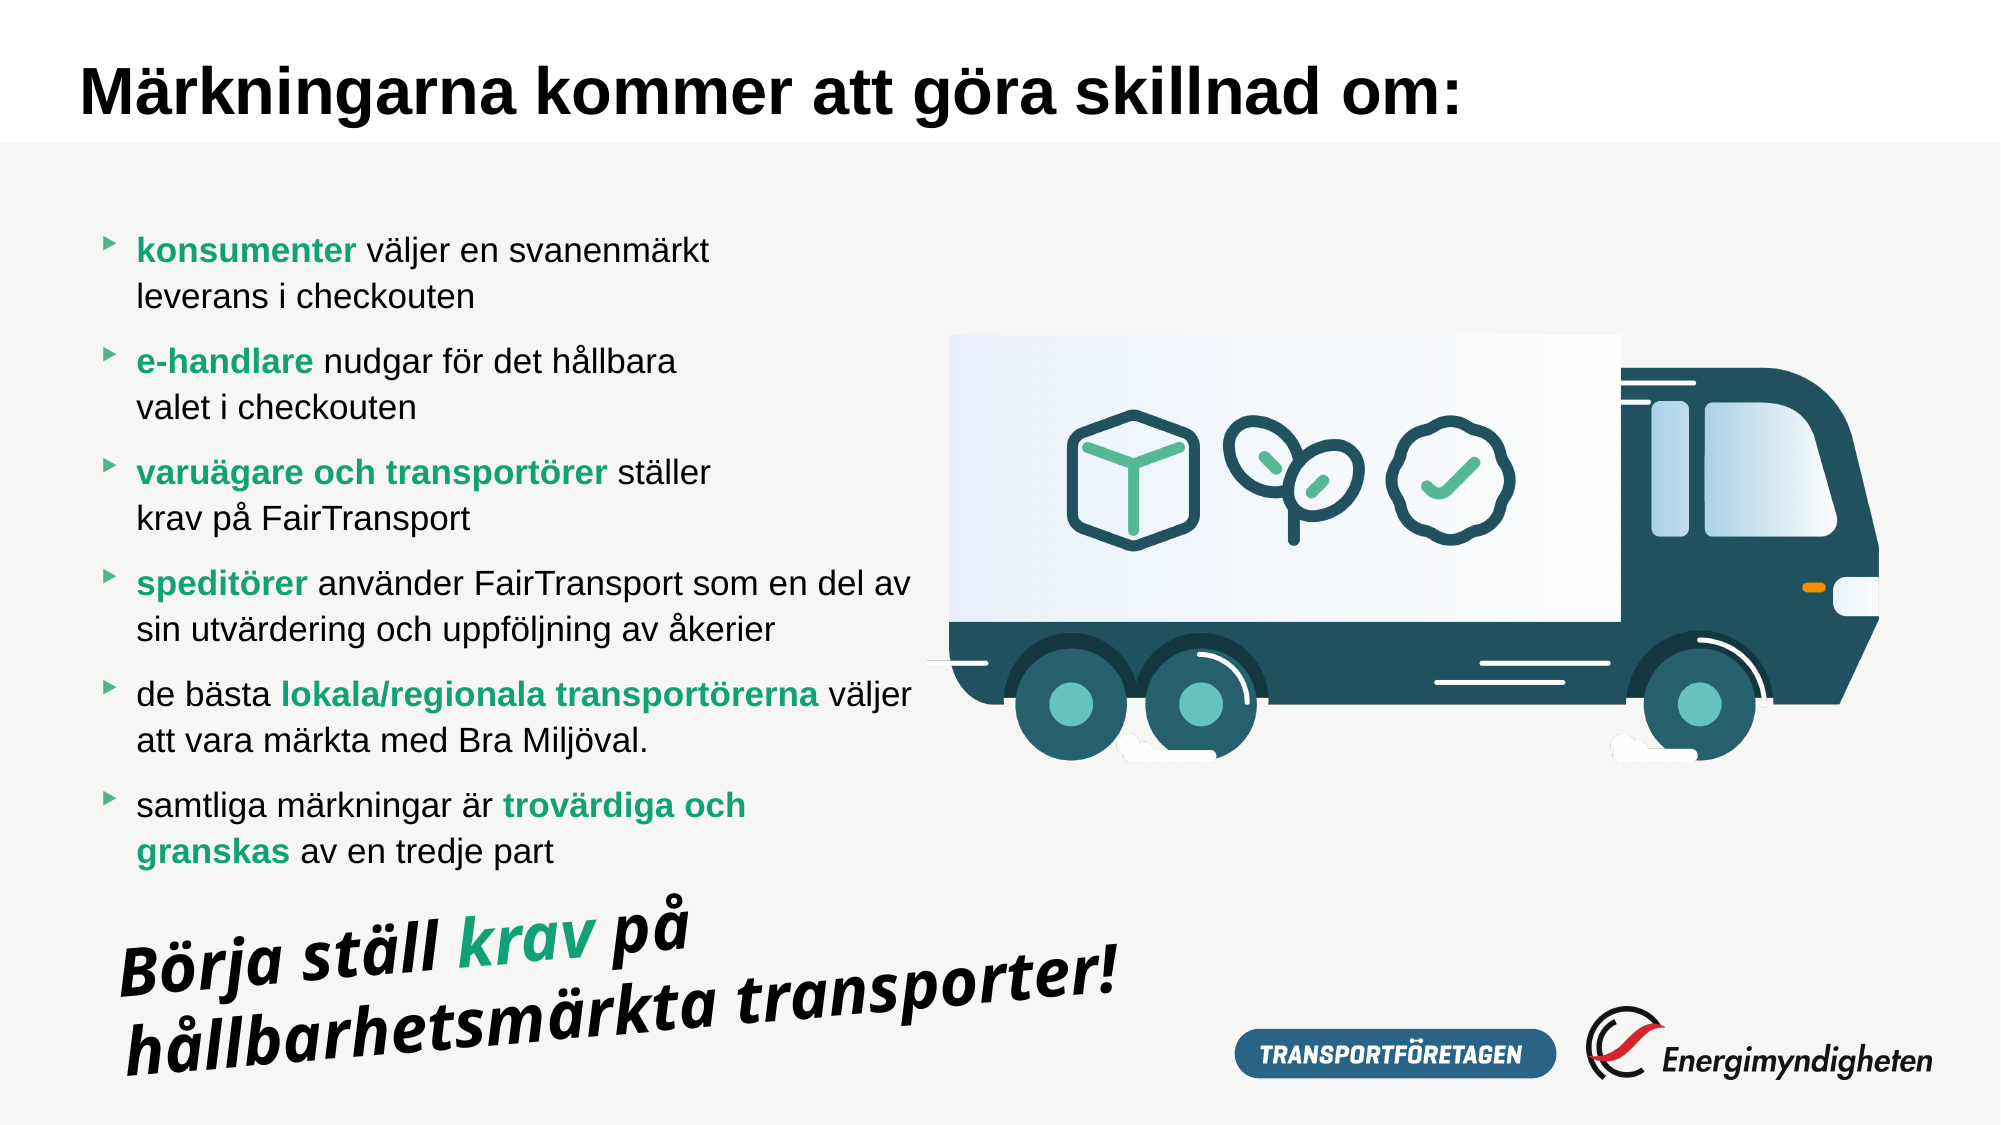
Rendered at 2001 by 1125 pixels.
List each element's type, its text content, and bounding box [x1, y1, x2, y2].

title Märkningarna kommer att göra skillnad om: [79, 31, 1852, 144]
text_box Börja ställ krav på hållbarhetsmärkta transporter! [98, 810, 1447, 1099]
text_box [1234, 1028, 1557, 1079]
picture [926, 334, 1880, 762]
list konsumenter väljer en svanenmärkt leverans i checkouten e-handlare nudgar för det hållbara valet i checkouten varuägare och transportörer ställer krav på FairTransport speditörer använder FairTransport som en del av sin utvärdering och uppföljning av åkerier de bästa lokala/regionala transportörerna väljer att vara märkta med Bra Miljöval. samtliga märkningar är trovärdiga och granskas av en tredje part [79, 205, 949, 892]
picture [1586, 1005, 1932, 1080]
